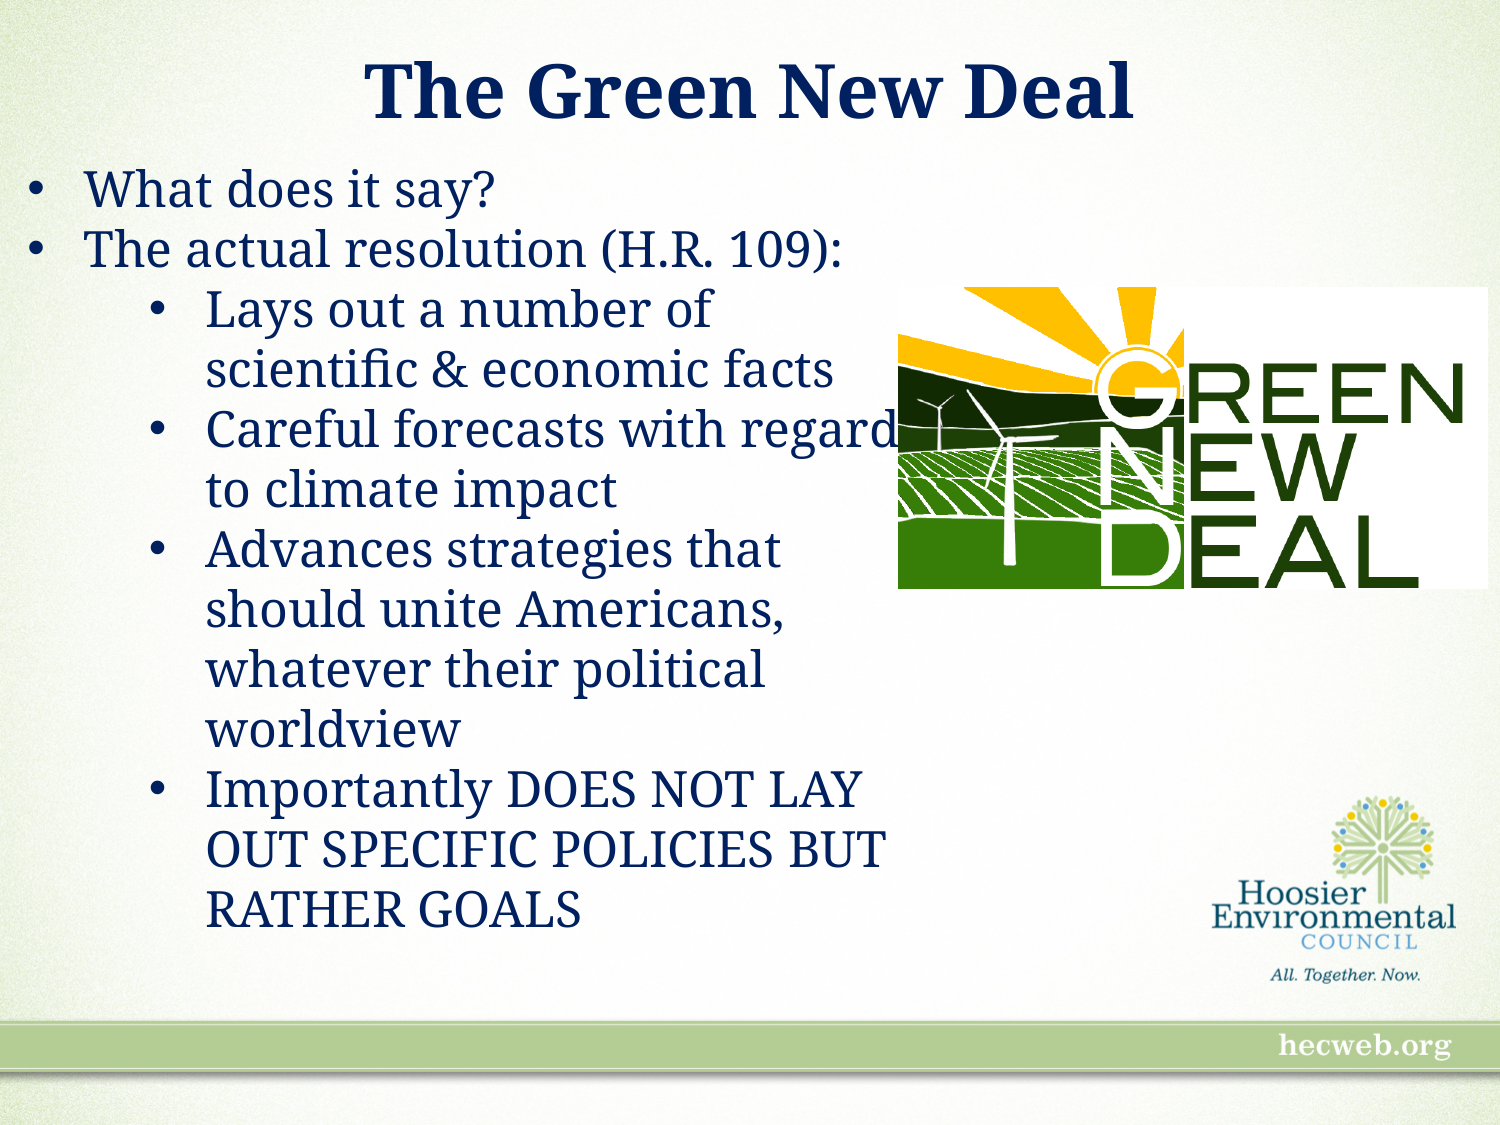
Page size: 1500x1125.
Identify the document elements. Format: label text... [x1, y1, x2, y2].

text_box What does it say? The actual resolution (H.R. 109): Lays out a number of scientific & economic facts Careful forecasts with regard to climate impact Advances strategies that should unite Americans, whatever their political worldview Importantly DOES NOT LAY OUT SPECIFIC POLICIES BUT RATHER GOALS [12, 149, 925, 945]
text_box The Green New Deal [74, 36, 1425, 158]
picture [0, 0, 1500, 1125]
